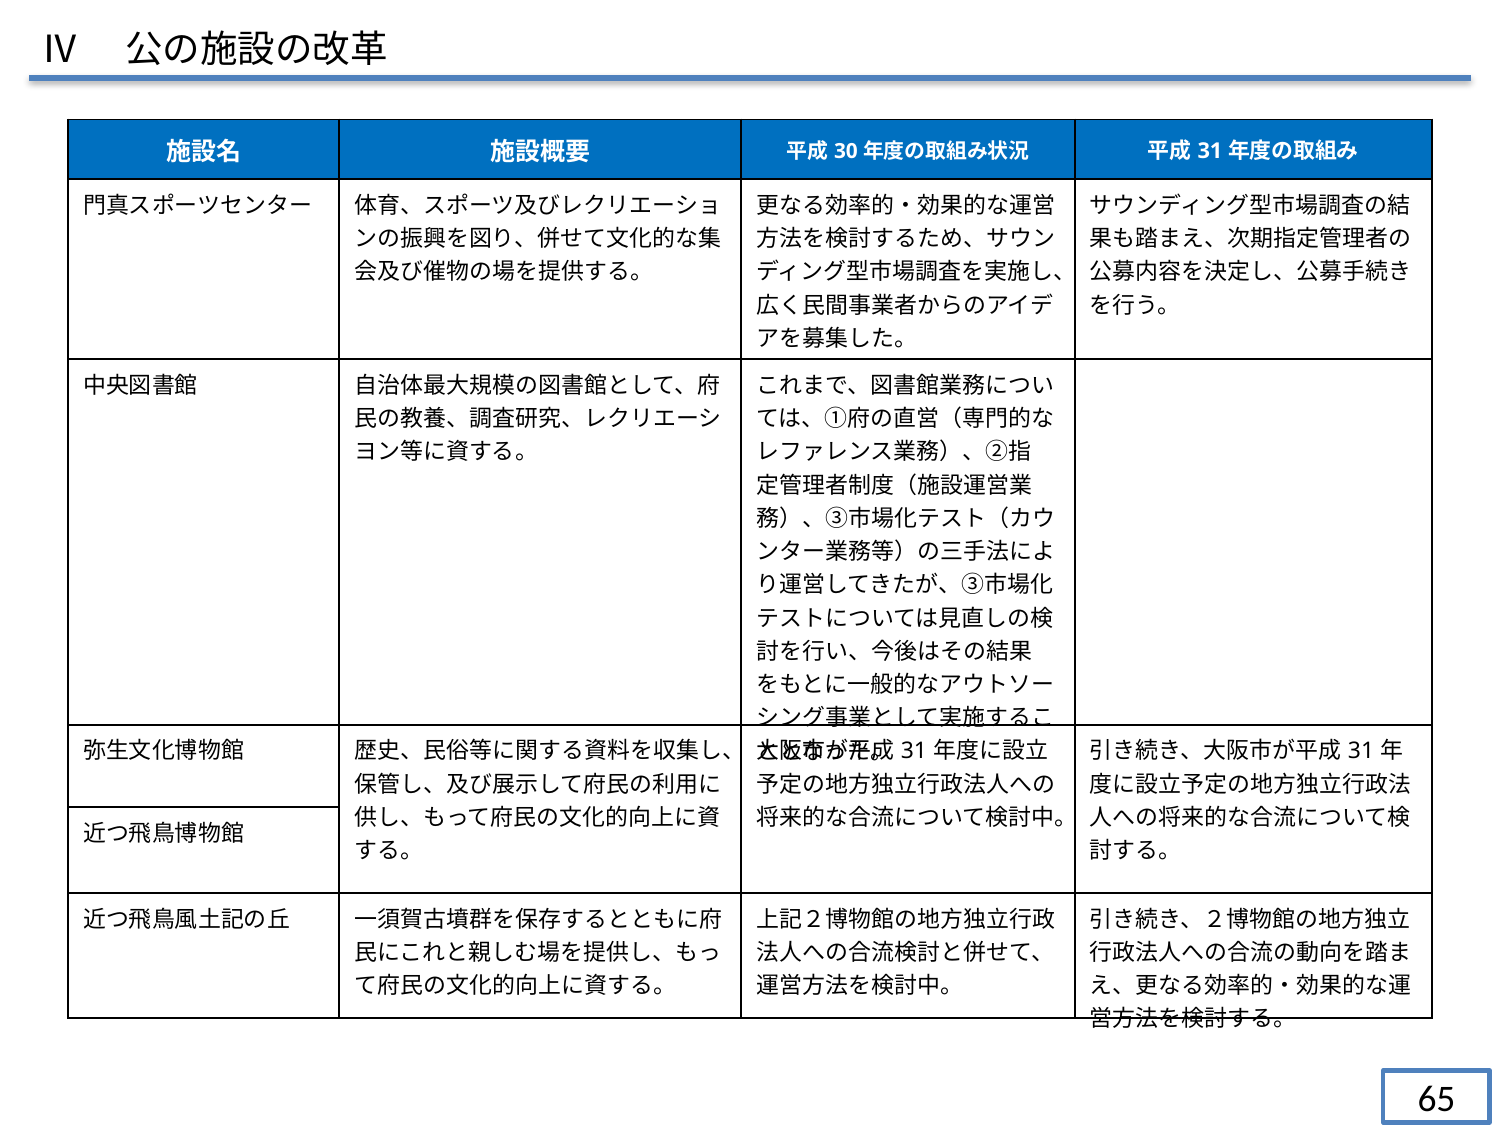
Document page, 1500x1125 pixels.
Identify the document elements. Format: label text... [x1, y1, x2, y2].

table_header 施設概要 [340, 120, 740, 178]
text_box Ⅳ 公の施設の改革 [26, 17, 1362, 77]
table_cell 門真スポーツセンター [69, 180, 338, 358]
table_header 平成31年度の取組み [1076, 120, 1431, 178]
table_cell 体育、スポーツ及びレクリエーションの振興を図り、併せて文化的な集会及び催物の場を提供する。 [340, 180, 740, 358]
table_cell 近つ飛鳥風土記の丘 [69, 894, 338, 1017]
text_box 65 [1381, 1068, 1492, 1125]
table_header 平成30年度の取組み状況 [742, 120, 1074, 178]
table_cell 大阪市が平成31年度に設立予定の地方独立行政法人への将来的な合流について検討中。 [742, 726, 1074, 892]
table_cell 引き続き、２博物館の地方独立行政法人への合流の動向を踏まえ、更なる効率的・効果的な運営方法を検討する。 [1076, 894, 1431, 1017]
table_cell 更なる効率的・効果的な運営方法を検討するため、サウンディング型市場調査を実施し、広く民間事業者からのアイデアを募集した。 [742, 180, 1074, 358]
table_cell これまで、図書館業務については、①府の直営（専門的なレファレンス業務）、②指 定管理者制度（施設運営業務）、③市場化テスト（カウンター業務等）の三手法によ り運営してきたが、③市場化テストについては見直しの検討を行い、今後はその結果 をもとに一般的なアウトソーシング事業として実施することとなった。 [742, 360, 1074, 724]
table_cell 自治体最大規模の図書館として、府民の教養、調査研究、レクリエーシヨン等に資する。 [340, 360, 740, 724]
table_cell 一須賀古墳群を保存するとともに府民にこれと親しむ場を提供し、もって府民の文化的向上に資する。 [340, 894, 740, 1017]
table_cell 上記２博物館の地方独立行政法人への合流検討と併せて、運営方法を検討中。 [742, 894, 1074, 1017]
table_cell 引き続き、大阪市が平成31年度に設立予定の地方独立行政法人への将来的な合流について検討する。 [1076, 726, 1431, 892]
table_cell 中央図書館 [69, 360, 338, 724]
table_cell 近つ飛鳥博物館 [69, 808, 338, 892]
table_cell 歴史、民俗等に関する資料を収集し、保管し、及び展示して府民の利用に供し、もって府民の文化的向上に資する。 [340, 726, 740, 892]
table_cell 弥生文化博物館 [69, 726, 338, 806]
table_cell [1076, 360, 1431, 724]
table_cell サウンディング型市場調査の結果も踏まえ、次期指定管理者の公募内容を決定し、公募手続きを行う。 [1076, 180, 1431, 358]
table_header 施設名 [69, 120, 338, 178]
